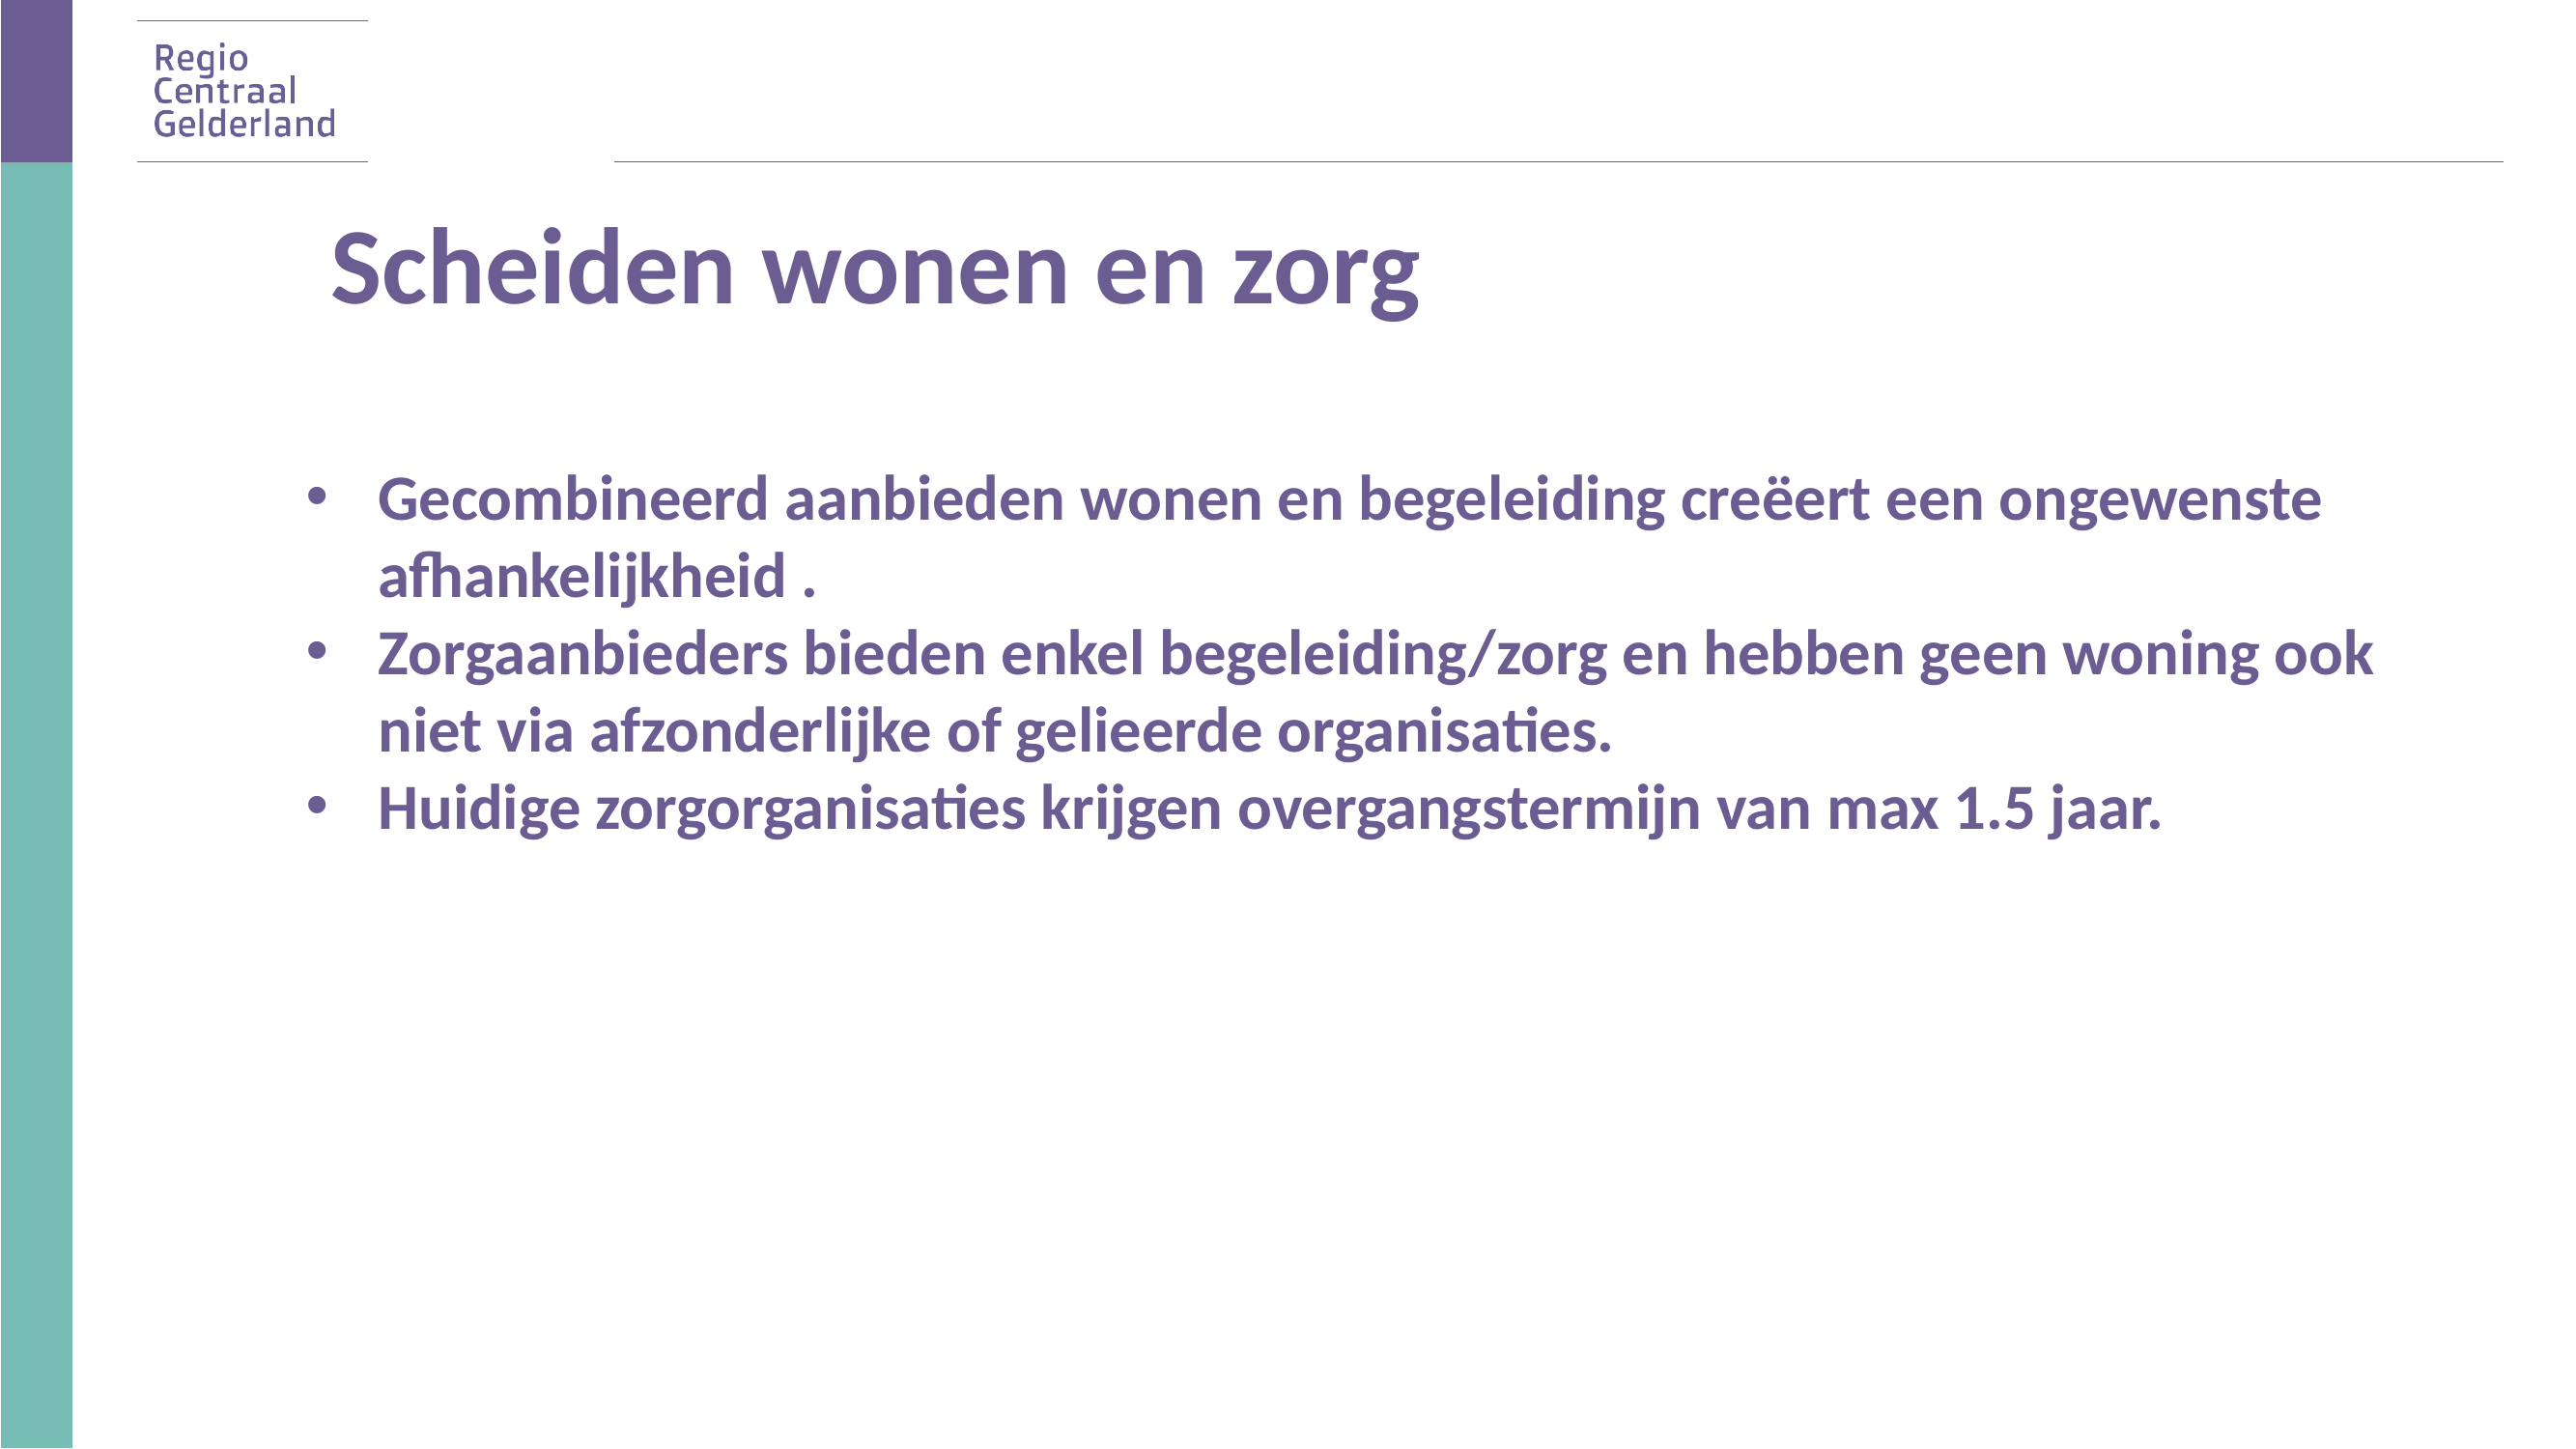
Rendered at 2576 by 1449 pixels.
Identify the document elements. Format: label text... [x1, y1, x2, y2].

picture [155, 43, 334, 138]
text_box Scheiden wonen en zorg Gecombineerd aanbieden wonen en begeleiding creëert een ongewenste afhankelijkheid . Zorgaanbieders bieden enkel begeleiding/zorg en hebben geen woning ook niet via afzonderlijke of gelieerde organisaties. Huidige zorgorganisaties krijgen overgangstermijn van max 1.5 jaar. [303, 193, 2429, 1218]
